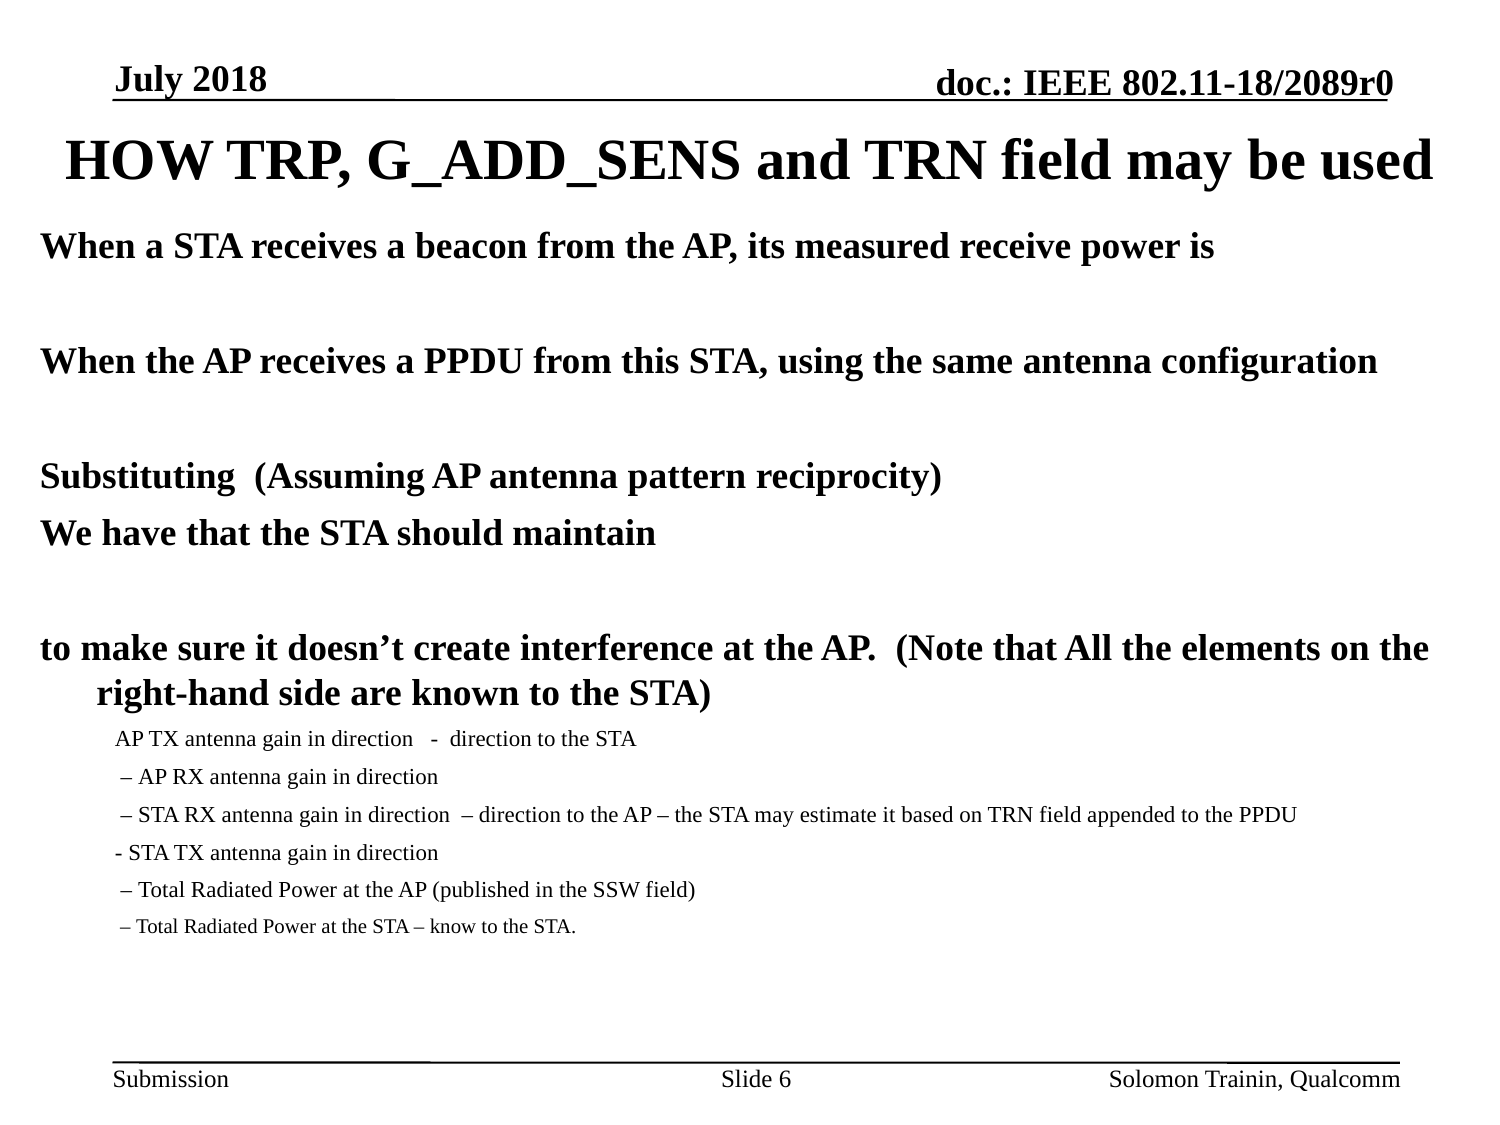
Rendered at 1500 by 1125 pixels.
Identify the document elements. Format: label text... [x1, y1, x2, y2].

footer Solomon Trainin, Qualcomm [878, 1061, 1402, 1093]
slide_number Slide 6 [712, 1061, 800, 1123]
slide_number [114, 54, 423, 100]
title HOW TRP, G_ADD_SENS and TRN field may be used [24, 112, 1476, 201]
